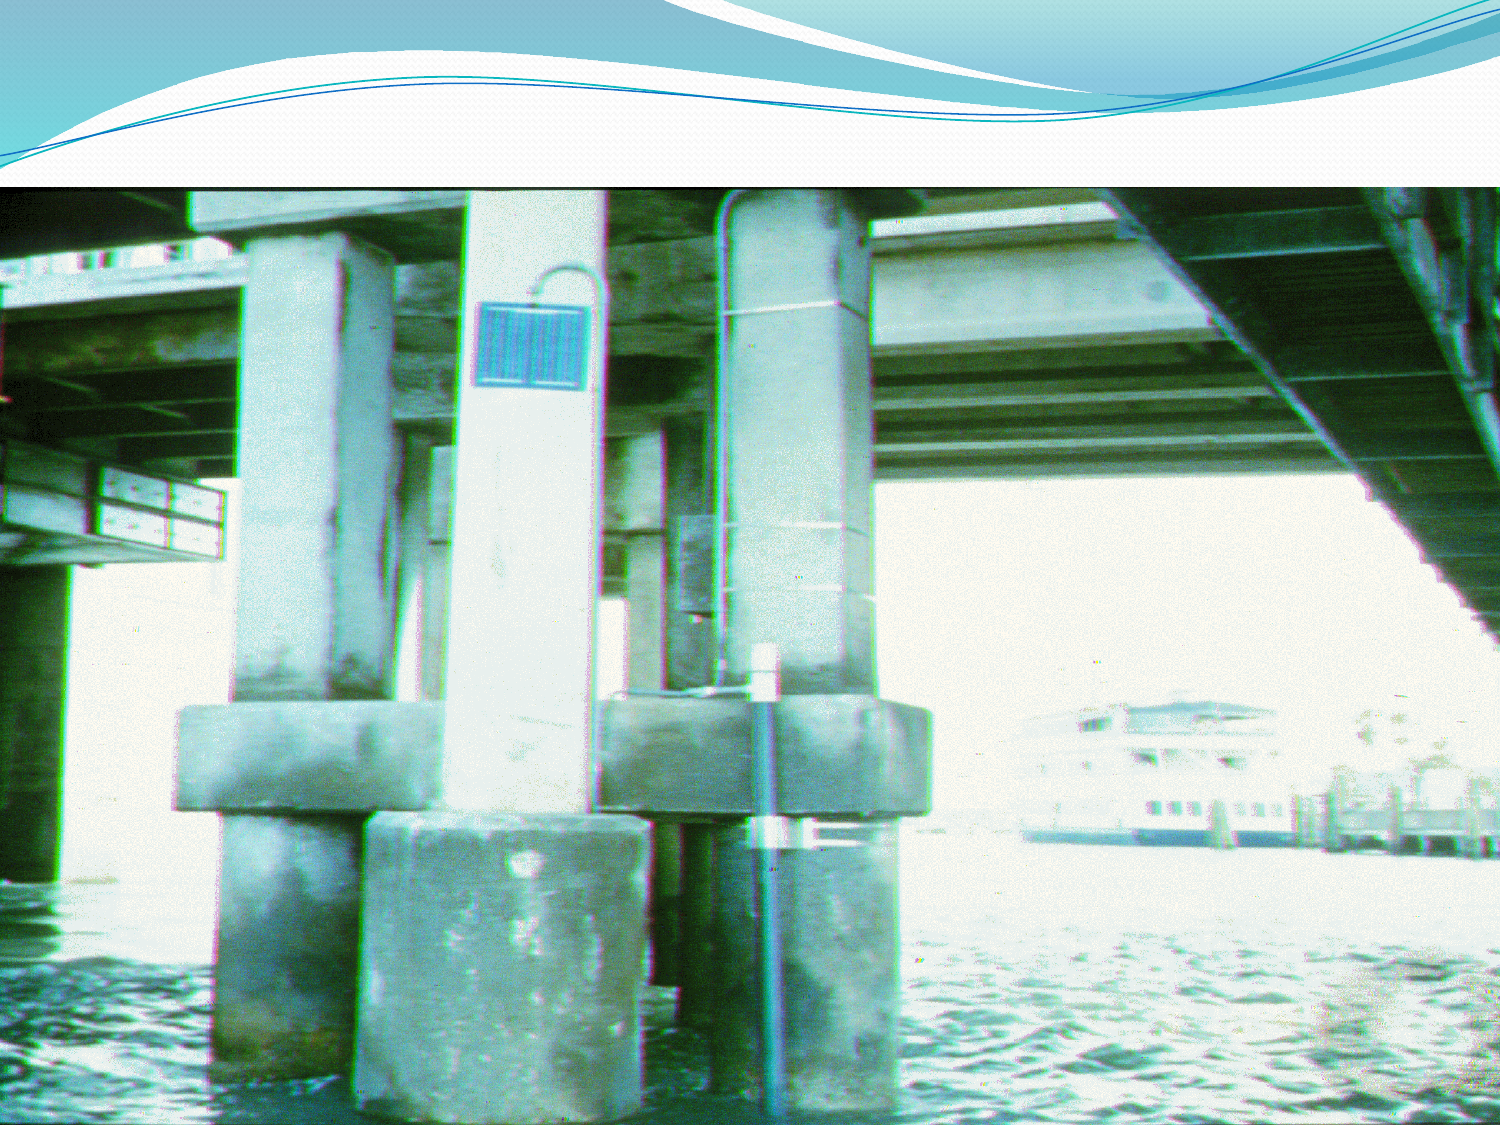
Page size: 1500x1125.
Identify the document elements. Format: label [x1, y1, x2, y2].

picture [0, 187, 1500, 1125]
